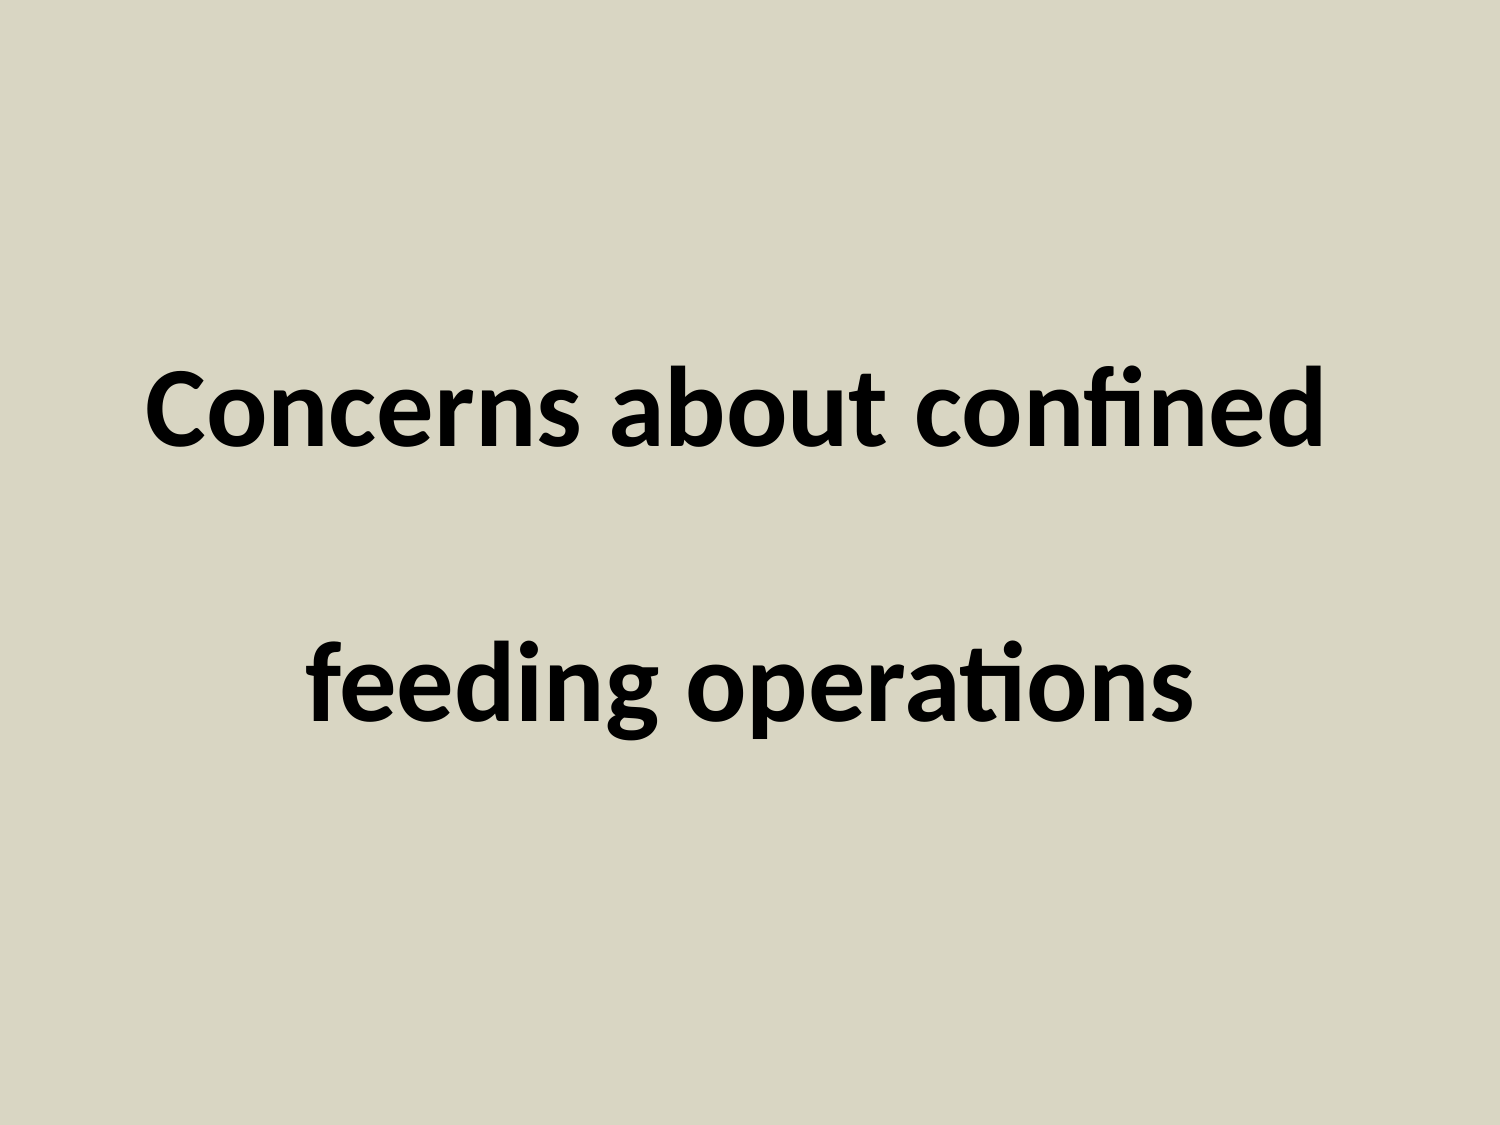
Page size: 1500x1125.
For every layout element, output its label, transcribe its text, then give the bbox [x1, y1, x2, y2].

text_box Concerns about confined feeding operations [112, 324, 1363, 947]
